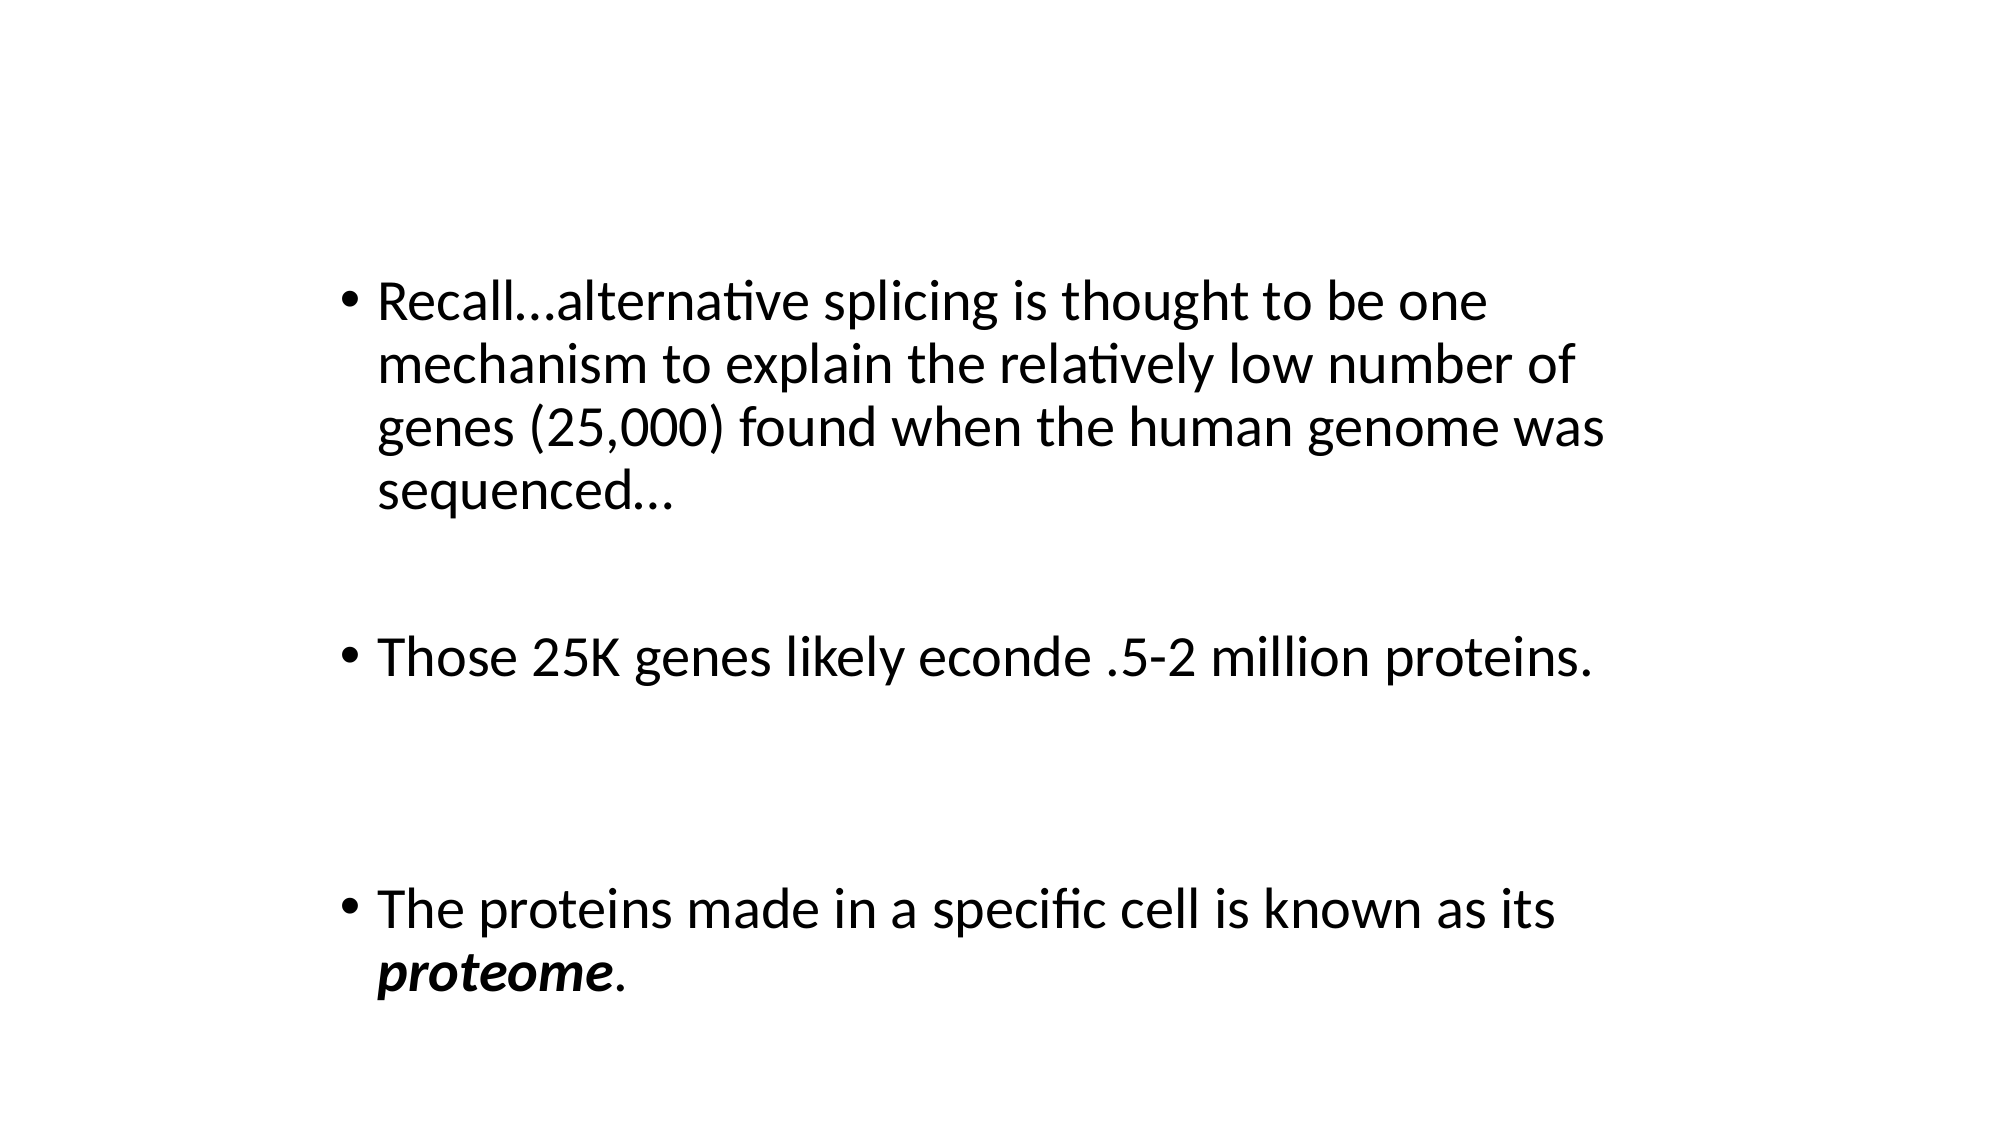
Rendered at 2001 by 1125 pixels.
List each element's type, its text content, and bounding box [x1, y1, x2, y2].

list Recall…alternative splicing is thought to be one mechanism to explain the relatively low number of genes (25,000) found when the human genome was sequenced… Those 25K genes likely econde .5-2 million proteins. The proteins made in a specific cell is known as its proteome. [324, 262, 1699, 1125]
